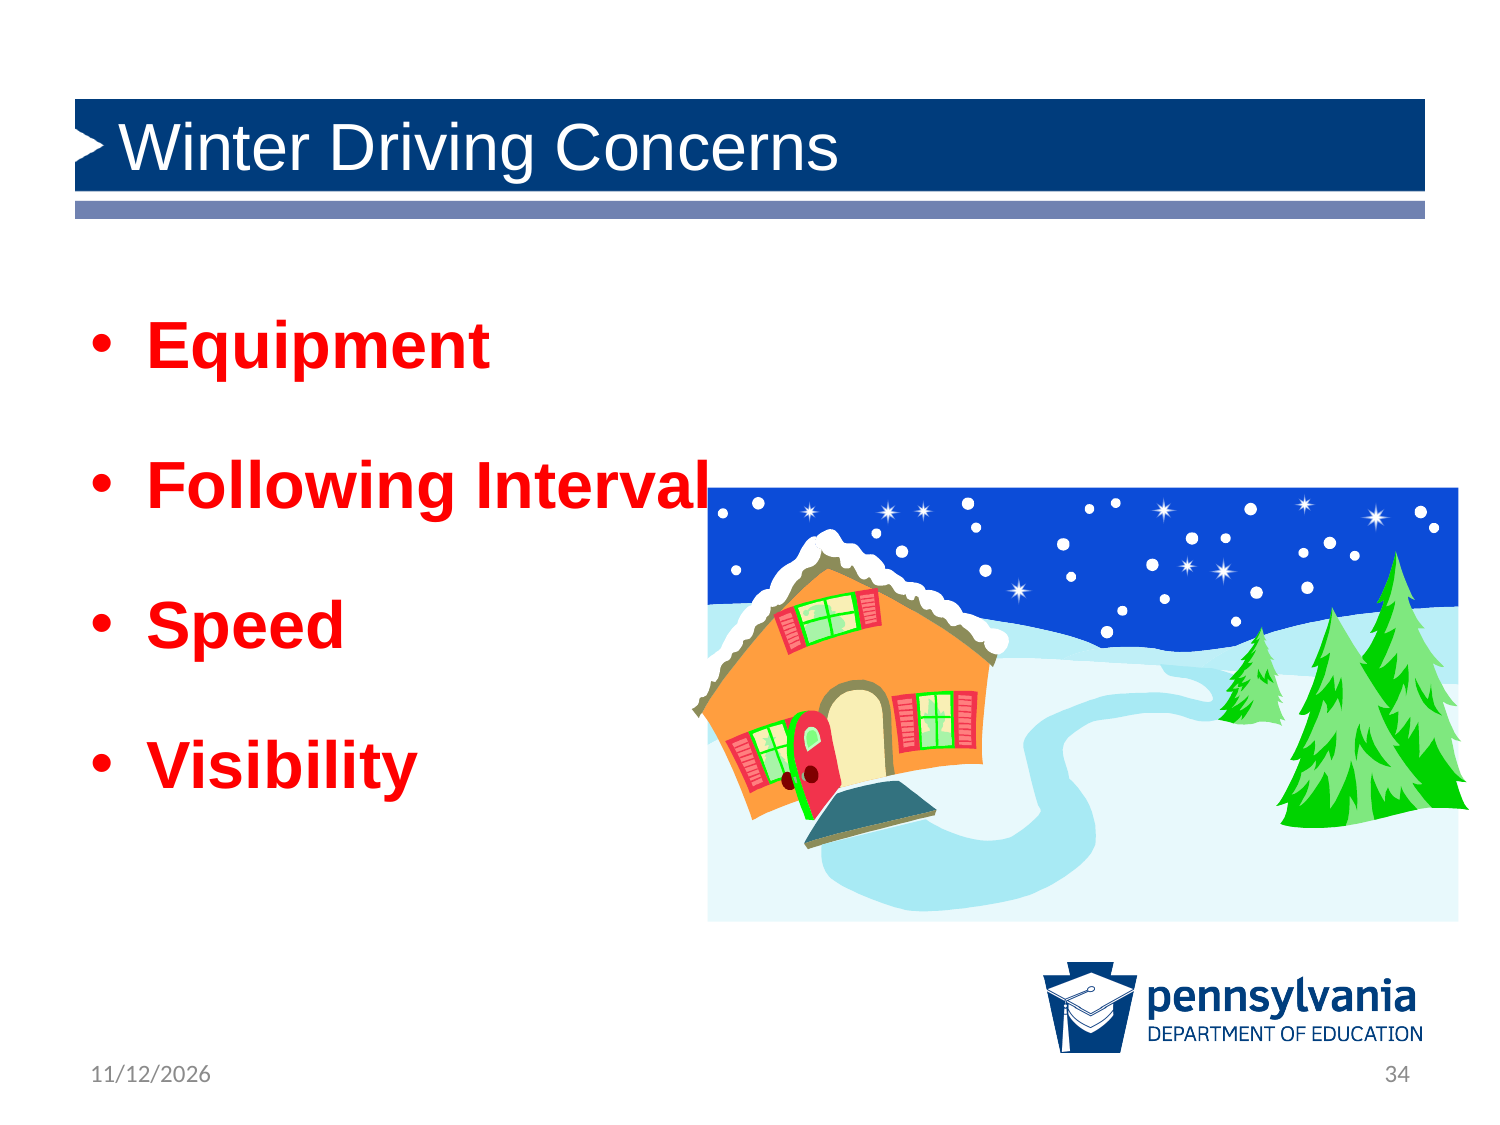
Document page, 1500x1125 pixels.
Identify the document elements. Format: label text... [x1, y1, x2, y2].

picture [1043, 1005, 1422, 1053]
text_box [680, 487, 1470, 922]
slide_number 34 [1074, 1042, 1425, 1103]
list Equipment Following Interval Speed Visibility [75, 262, 1425, 1005]
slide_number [75, 1042, 425, 1103]
title Winter Driving Concerns [75, 50, 1425, 238]
